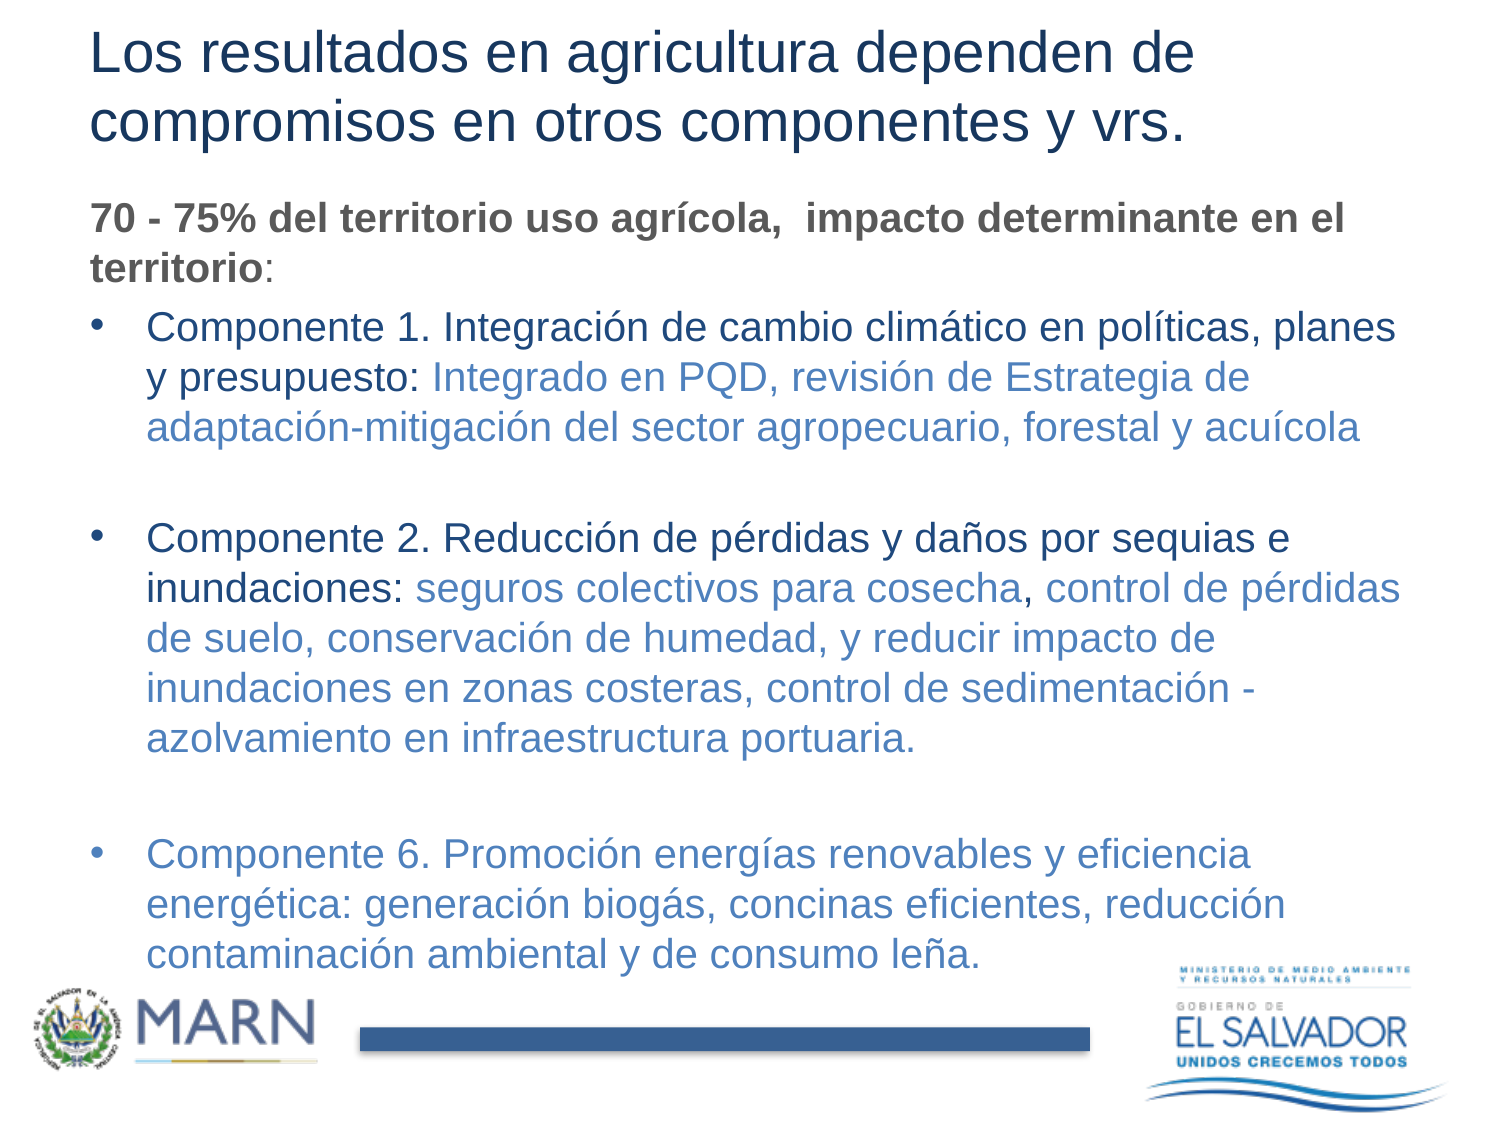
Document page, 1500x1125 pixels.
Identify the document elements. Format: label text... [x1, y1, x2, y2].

list 70 - 75% del territorio uso agrícola, impacto determinante en el territorio: Componente 1. Integración de cambio climático en políticas, planes y presupuesto: Integrado en PQD, revisión de Estrategia de adaptación-mitigación del sector agropecuario, forestal y acuícola Componente 2. Reducción de pérdidas y daños por sequias e inundaciones: seguros colectivos para cosecha, control de pérdidas de suelo, conservación de humedad, y reducir impacto de inundaciones en zonas costeras, control de sedimentación - azolvamiento en infraestructura portuaria. Componente 6. Promoción energías renovables y eficiencia energética: generación biogás, concinas eficientes, reducción contaminación ambiental y de consumo leña. [75, 183, 1425, 998]
picture [0, 976, 358, 1084]
title Los resultados en agricultura dependen de compromisos en otros componentes y vrs. [75, 6, 1425, 148]
picture [1131, 943, 1463, 1125]
